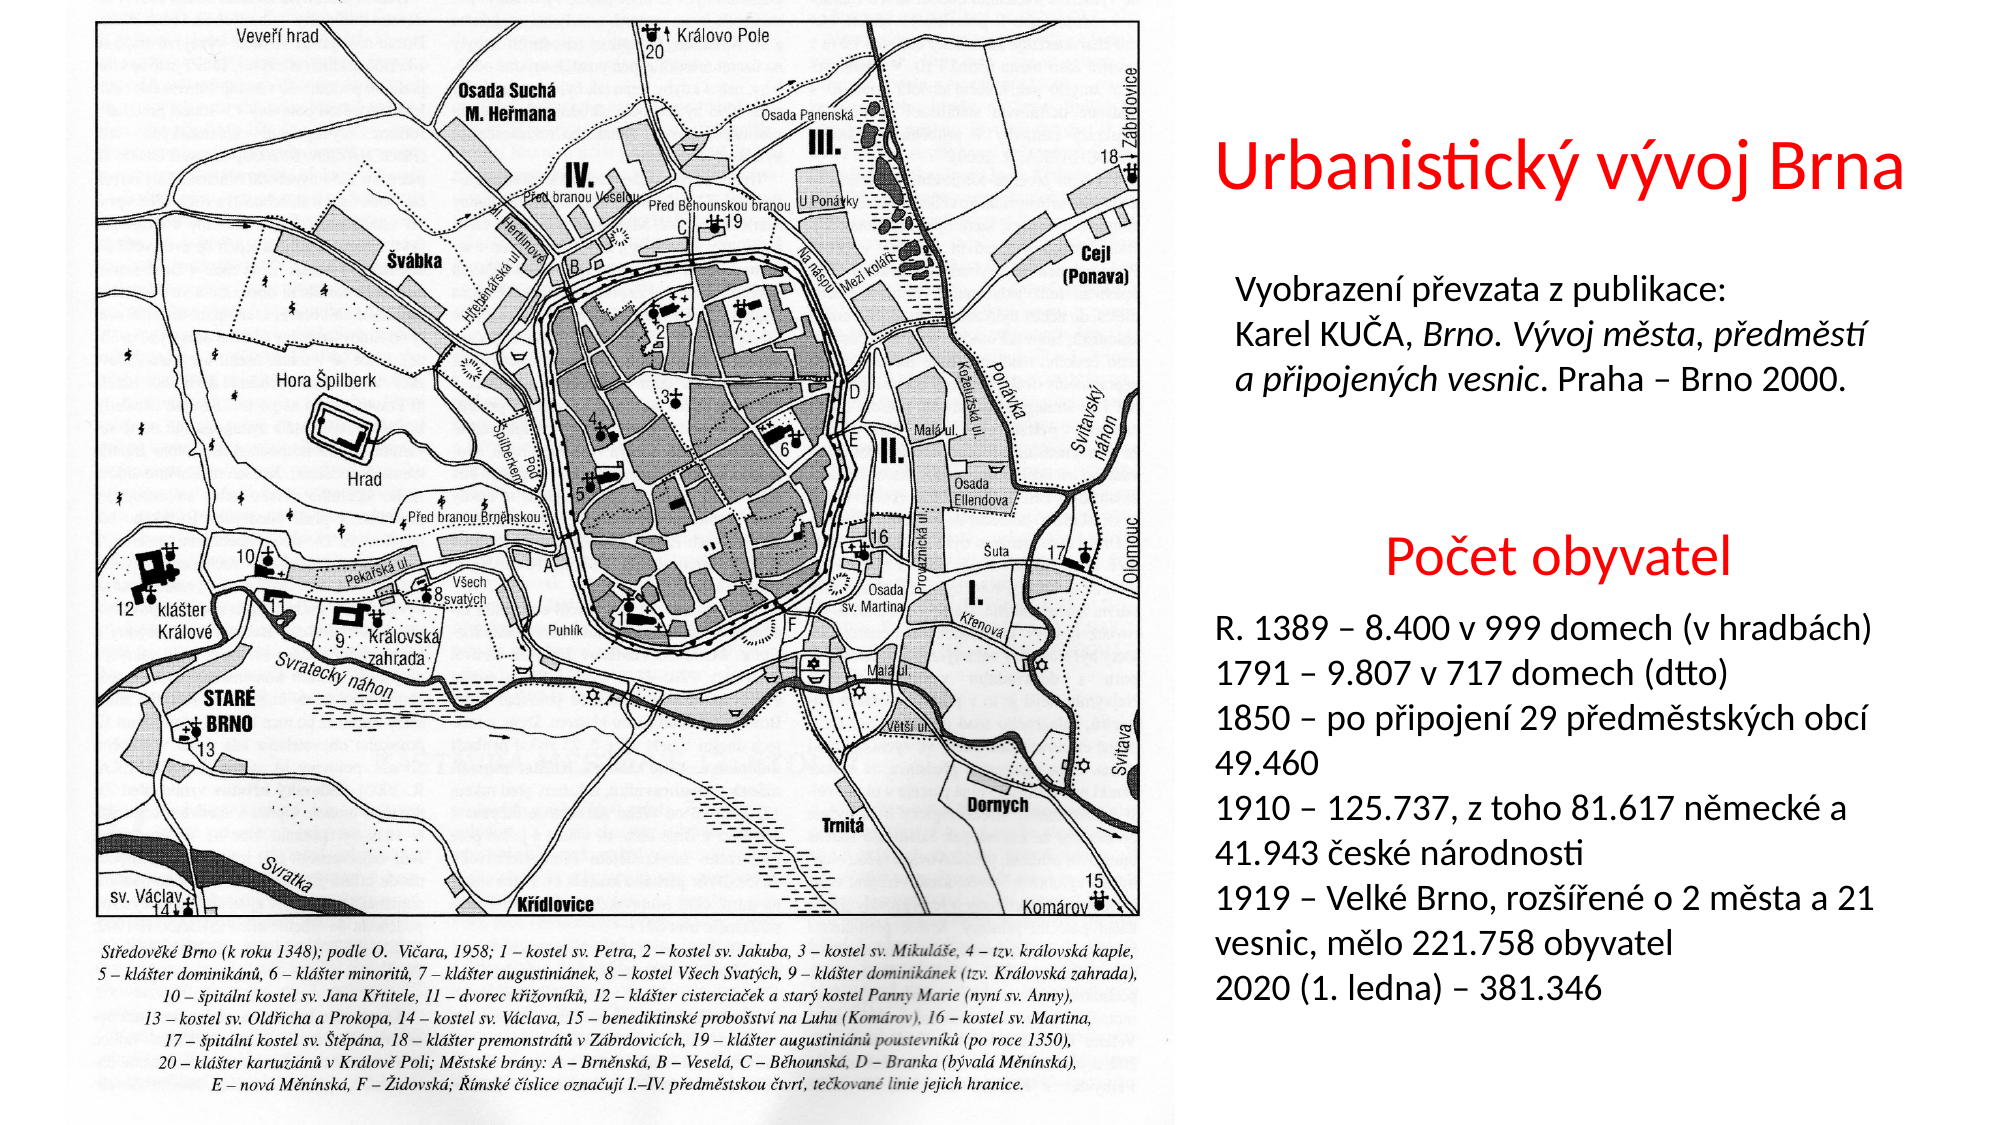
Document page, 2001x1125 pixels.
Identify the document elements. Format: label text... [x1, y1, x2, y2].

text_box Vyobrazení převzata z publikace: Karel Kuča, Brno. Vývoj města, předměstí a připojených vesnic. Praha – Brno 2000. [1220, 256, 1906, 407]
picture [66, 0, 1175, 1125]
text_box R. 1389 – 8.400 v 999 domech (v hradbách) 1791 – 9.807 v 717 domech (dtto) 1850 – po připojení 29 předměstských obcí 49.460 1910 – 125.737, z toho 81.617 německé a 41.943 české národnosti 1919 – Velké Brno, rozšířené o 2 města a 21 vesnic, mělo 221.758 obyvatel 2020 (1. ledna) – 381.346 [1200, 595, 1926, 1061]
text_box Urbanistický vývoj Brna [1200, 109, 1926, 212]
text_box Počet obyvatel [1370, 509, 1755, 595]
